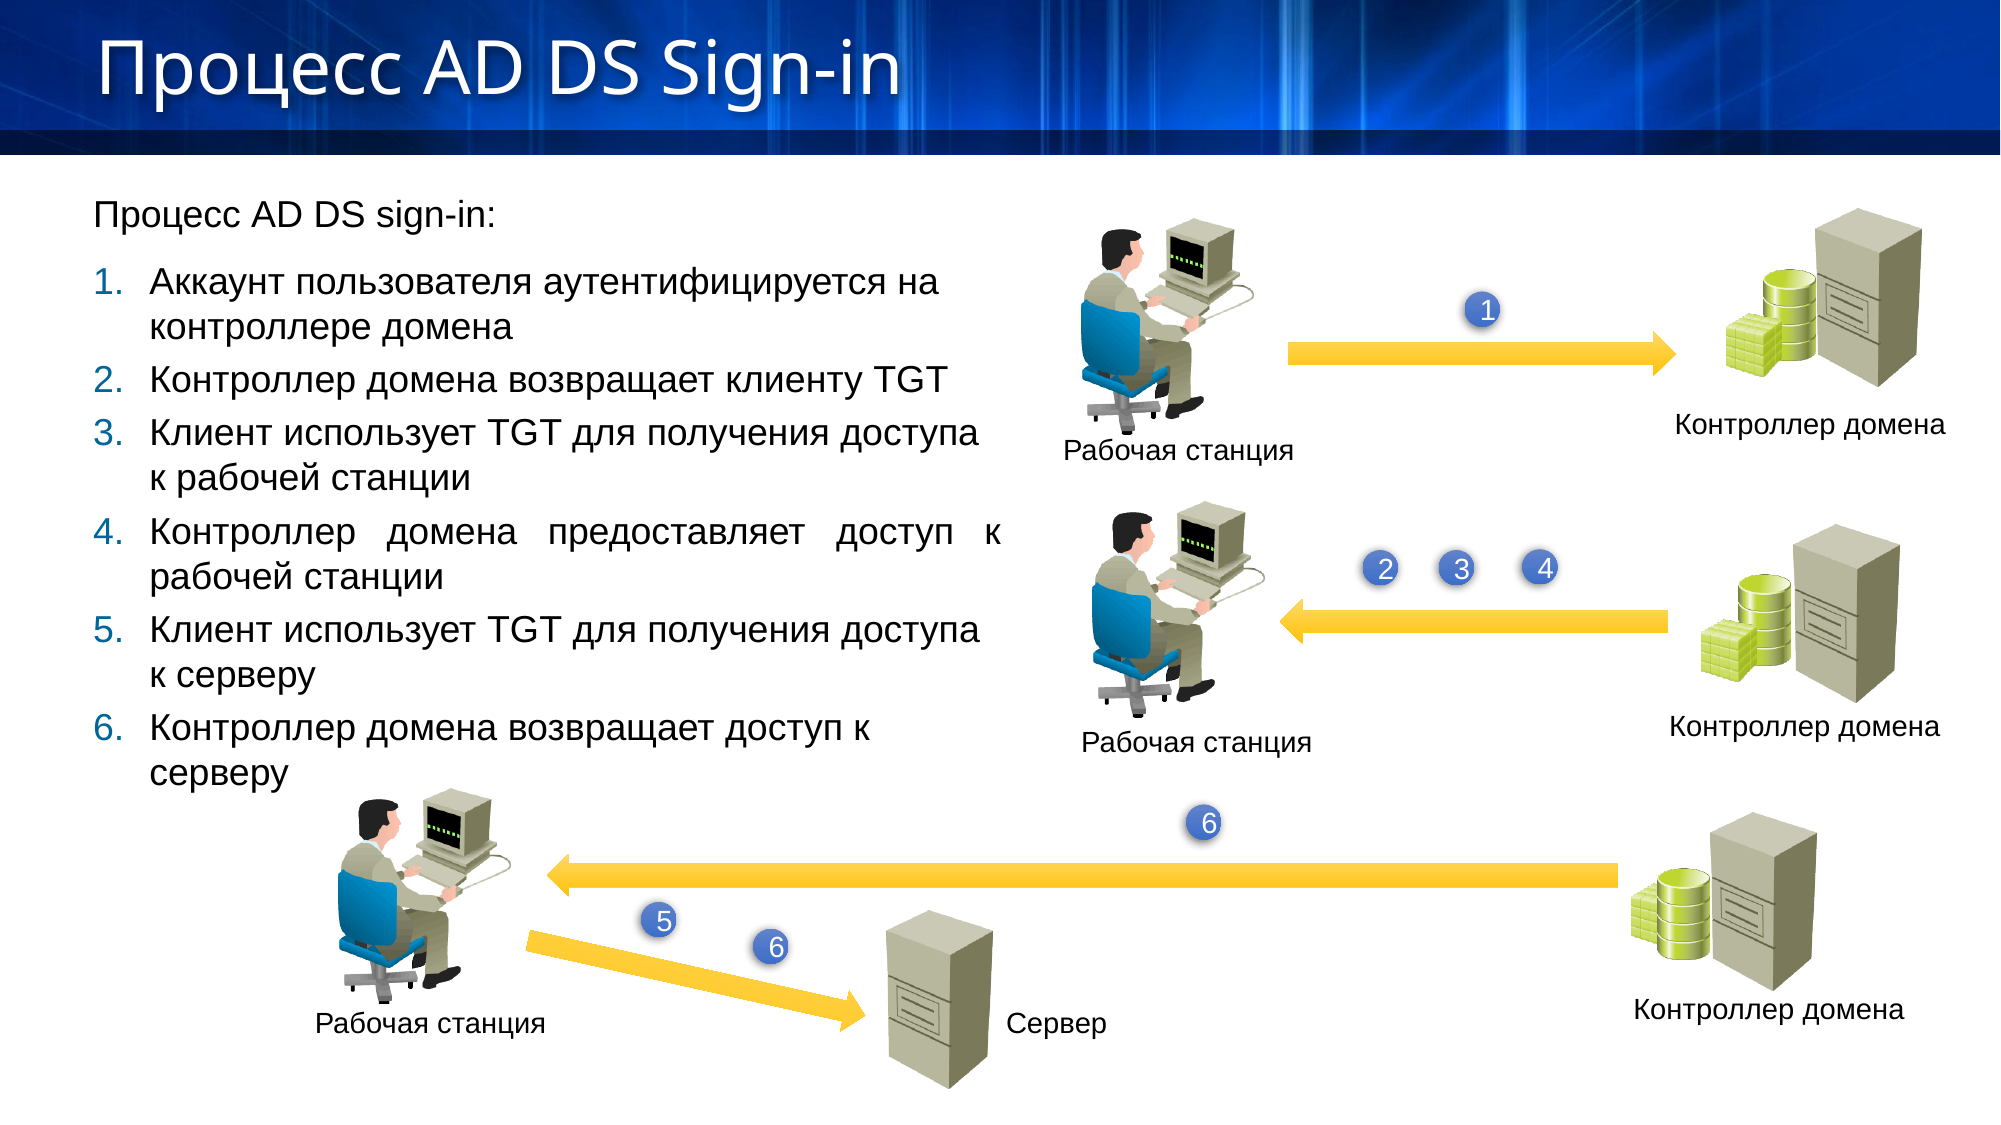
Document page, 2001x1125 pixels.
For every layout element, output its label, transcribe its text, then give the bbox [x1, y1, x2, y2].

text_box Контроллер домена [1669, 707, 1962, 743]
picture [338, 788, 511, 1005]
text_box Процесс AD DS Sign-in [80, 11, 2000, 117]
text_box [1287, 331, 1676, 377]
text_box 3 [1438, 549, 1475, 586]
picture [356, 942, 370, 948]
text_box Контроллер домена [1633, 990, 1927, 1026]
text_box Рабочая станция [1080, 723, 1363, 760]
picture [1631, 812, 1817, 991]
text_box [1280, 598, 1669, 645]
picture [1110, 655, 1124, 661]
text_box Рабочая станция [1062, 430, 1345, 467]
picture [1092, 501, 1265, 718]
text_box 6 [753, 928, 789, 964]
text_box Контроллер домена [1674, 405, 1987, 441]
text_box 2 [1362, 549, 1398, 586]
picture [1081, 218, 1254, 435]
text_box [525, 930, 866, 1032]
picture [1701, 574, 1791, 682]
picture [0, 0, 2001, 155]
text_box [546, 853, 1619, 897]
picture [886, 910, 993, 1089]
picture [1793, 524, 1900, 704]
text_box 6 [1186, 804, 1222, 840]
picture [1099, 372, 1113, 378]
text_box 4 [1522, 549, 1558, 585]
text_box 1 [1464, 291, 1500, 327]
text_box Процесс AD DS sign-in: Аккаунт пользователя аутентифицируется на контроллере домена Контроллер домена возвращает клиенту TGT Клиент использует TGT для получения доступа к рабочей станции Контроллер домена предоставляет доступ к рабочей станции Клиент использует TGT для получения доступа к серверу Контроллер домена возвращает доступ к серверу [78, 187, 1017, 801]
text_box 5 [641, 901, 677, 938]
picture [1726, 208, 1922, 387]
text_box Рабочая станция [314, 1003, 597, 1040]
text_box Сервер [1005, 1003, 1180, 1040]
